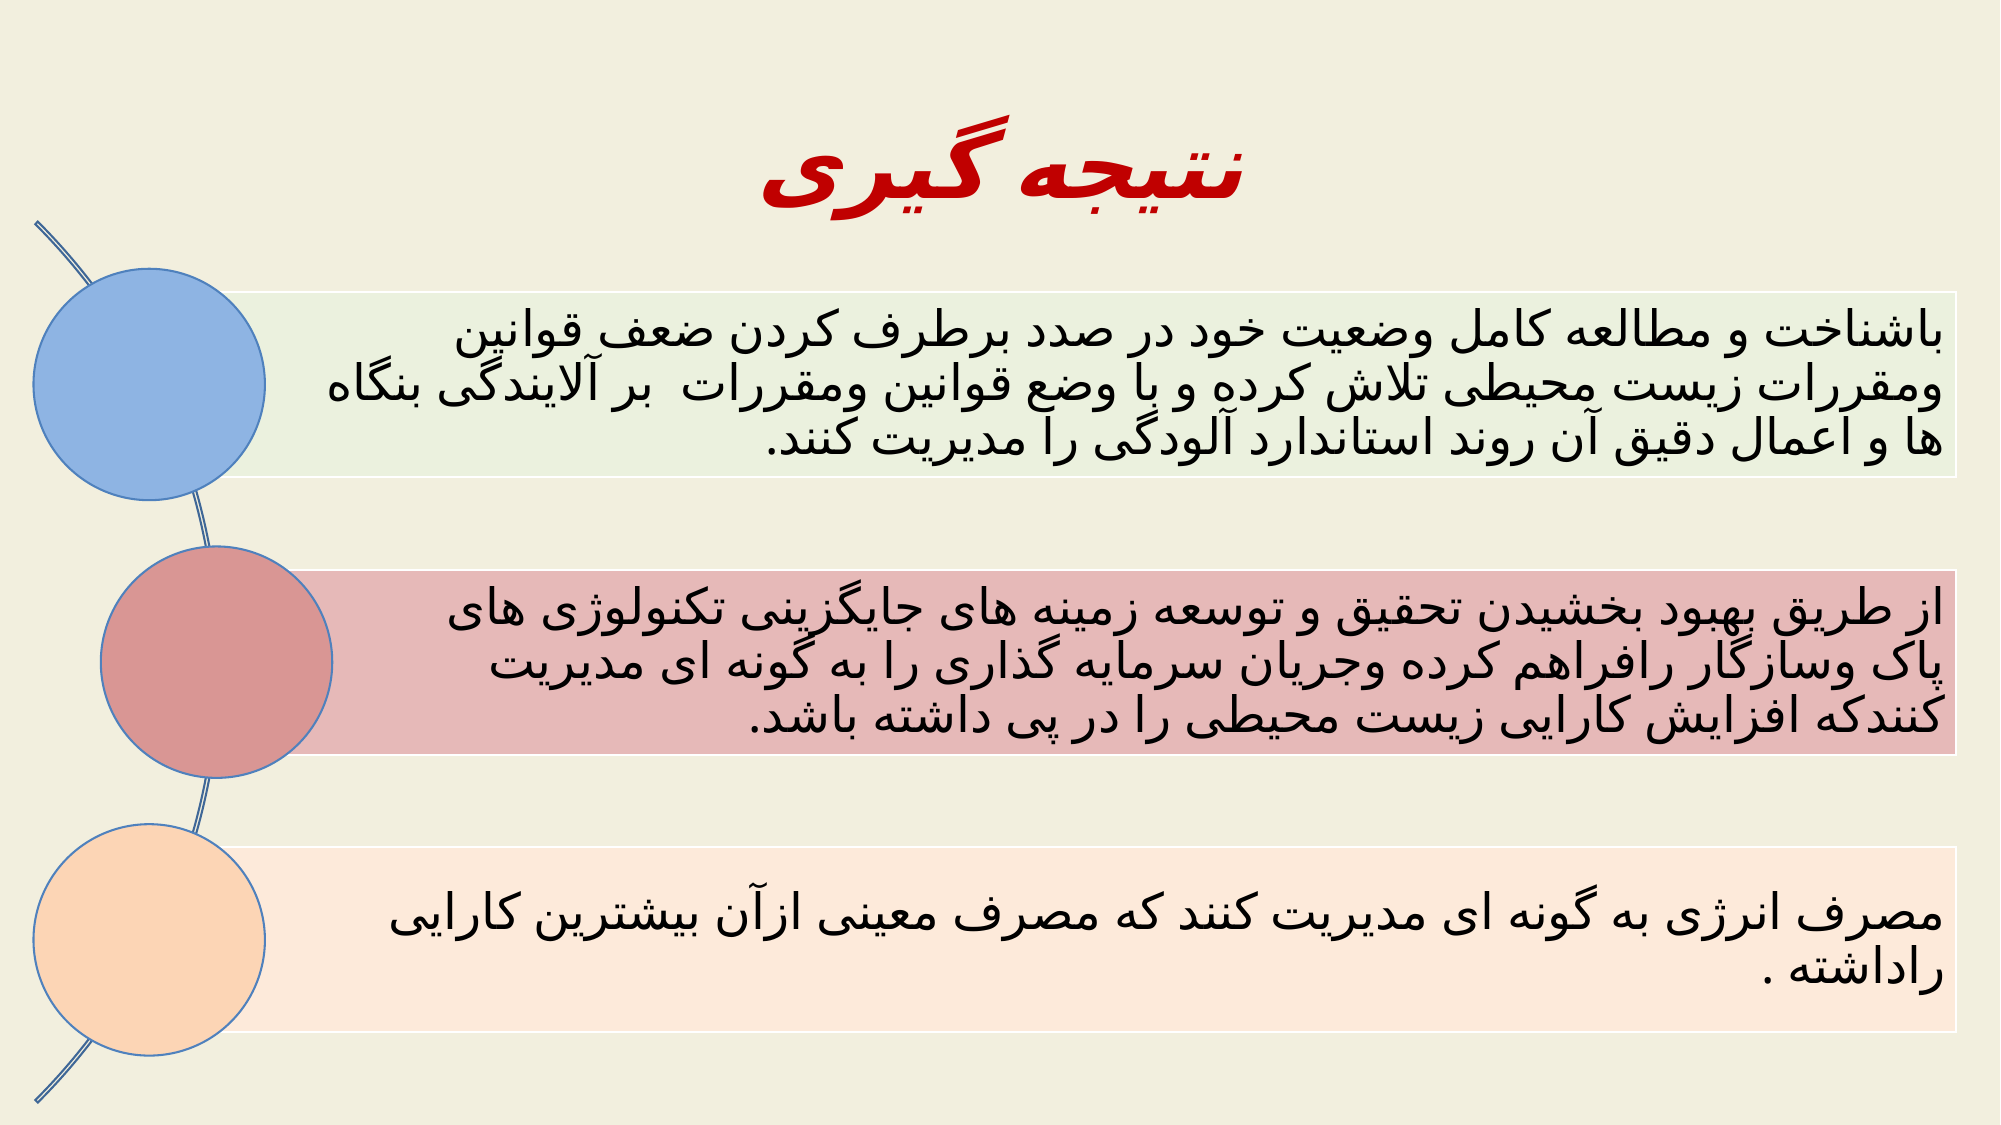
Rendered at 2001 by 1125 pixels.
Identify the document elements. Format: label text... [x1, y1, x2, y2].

title نتیجه گیری [137, 59, 1863, 199]
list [20, 199, 1969, 1125]
